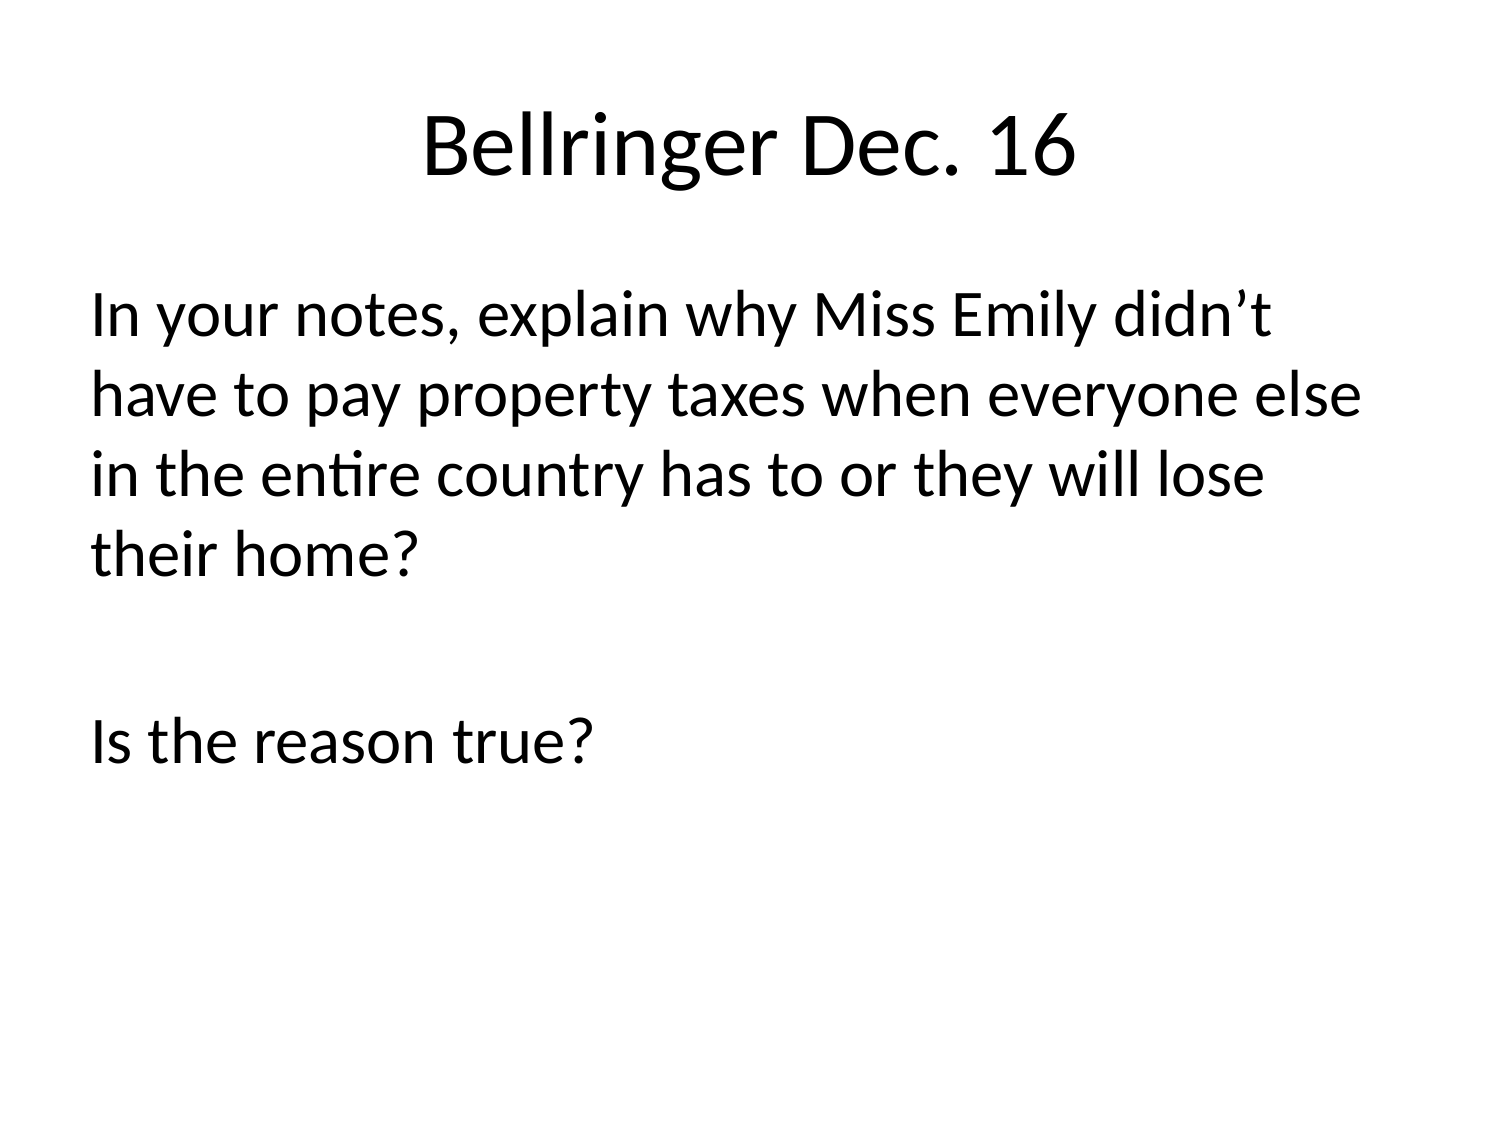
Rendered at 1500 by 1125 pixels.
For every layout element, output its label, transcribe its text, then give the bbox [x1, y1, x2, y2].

title Bellringer Dec. 16 [75, 45, 1425, 233]
list In your notes, explain why Miss Emily didn’t have to pay property taxes when everyone else in the entire country has to or they will lose their home? Is the reason true? [75, 262, 1425, 1005]
